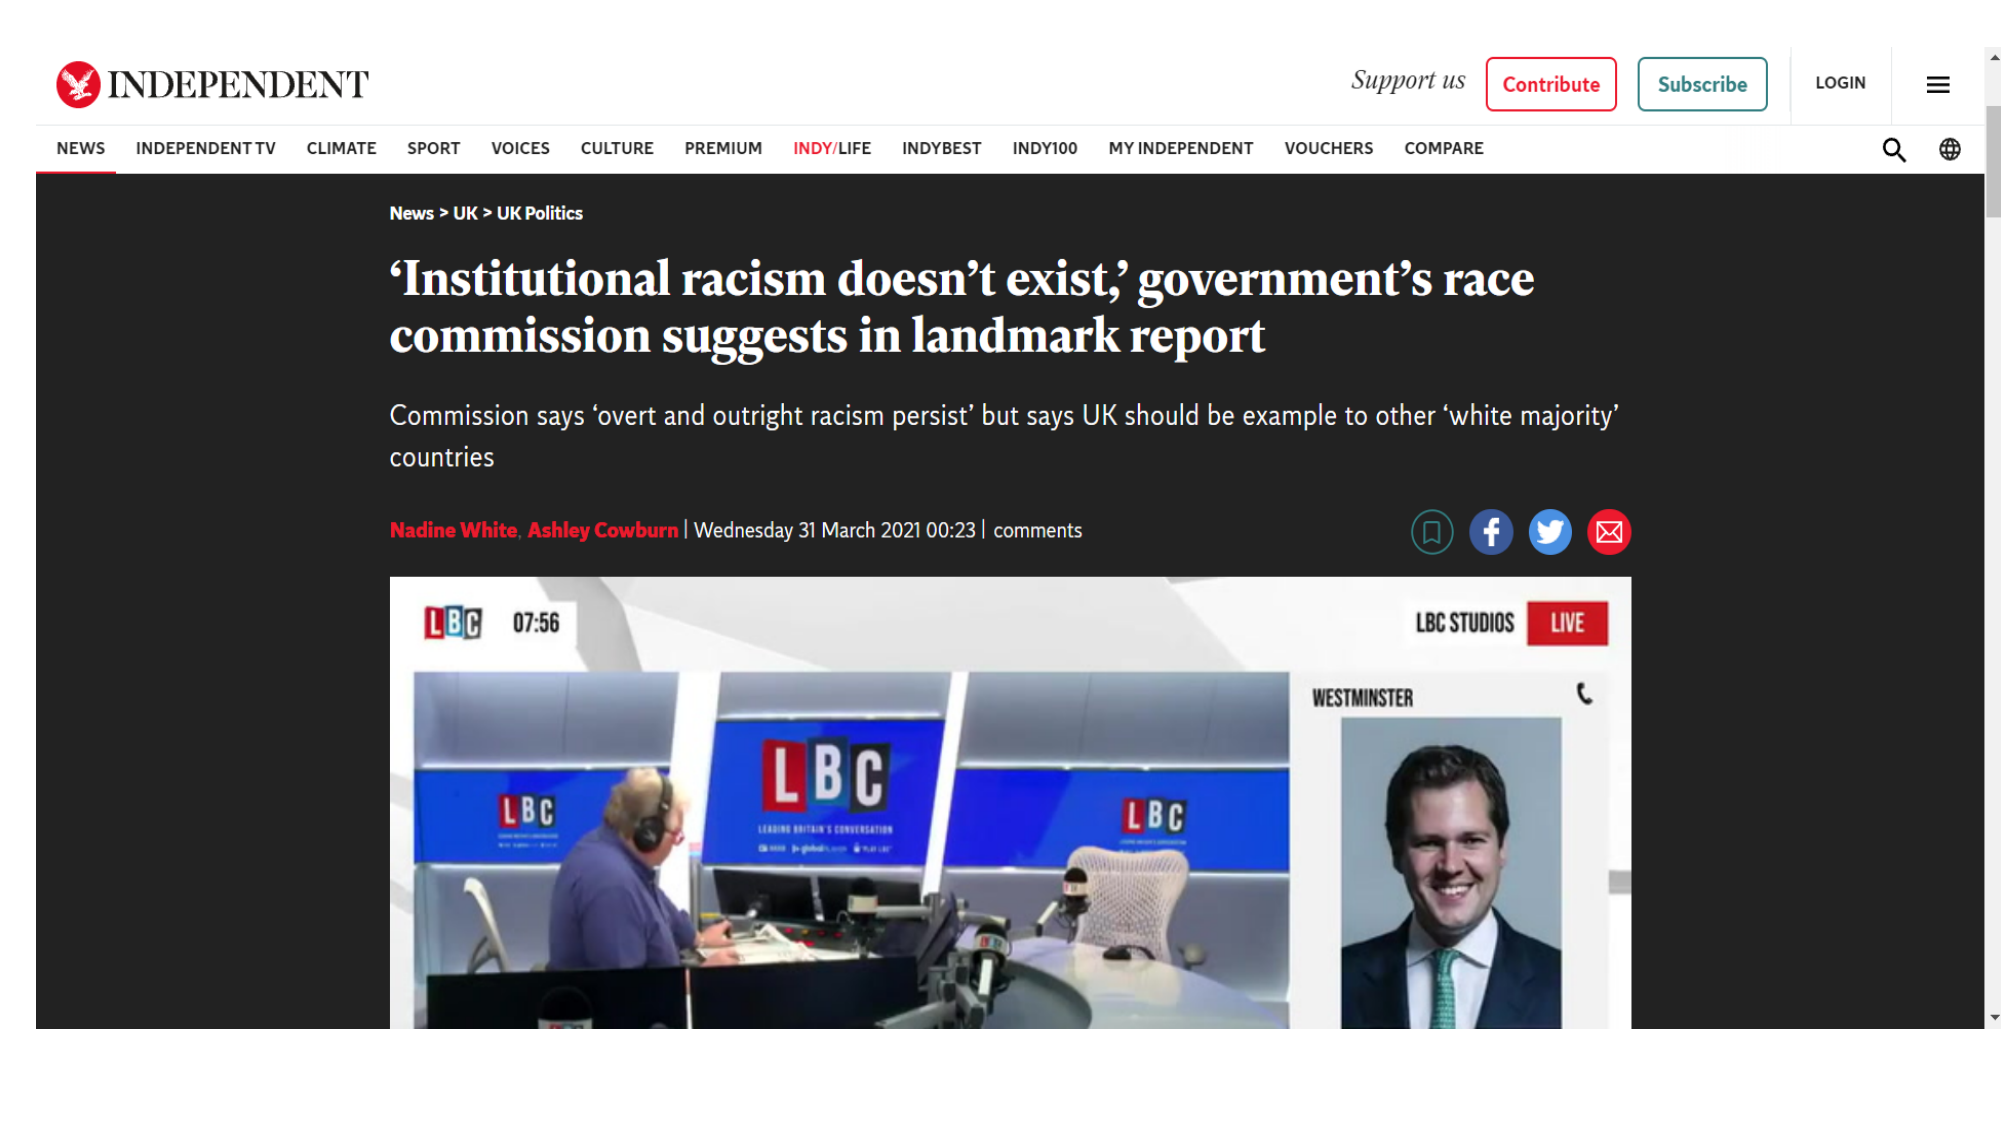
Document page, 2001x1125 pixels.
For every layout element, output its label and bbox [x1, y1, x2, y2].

list [31, 47, 2000, 1029]
